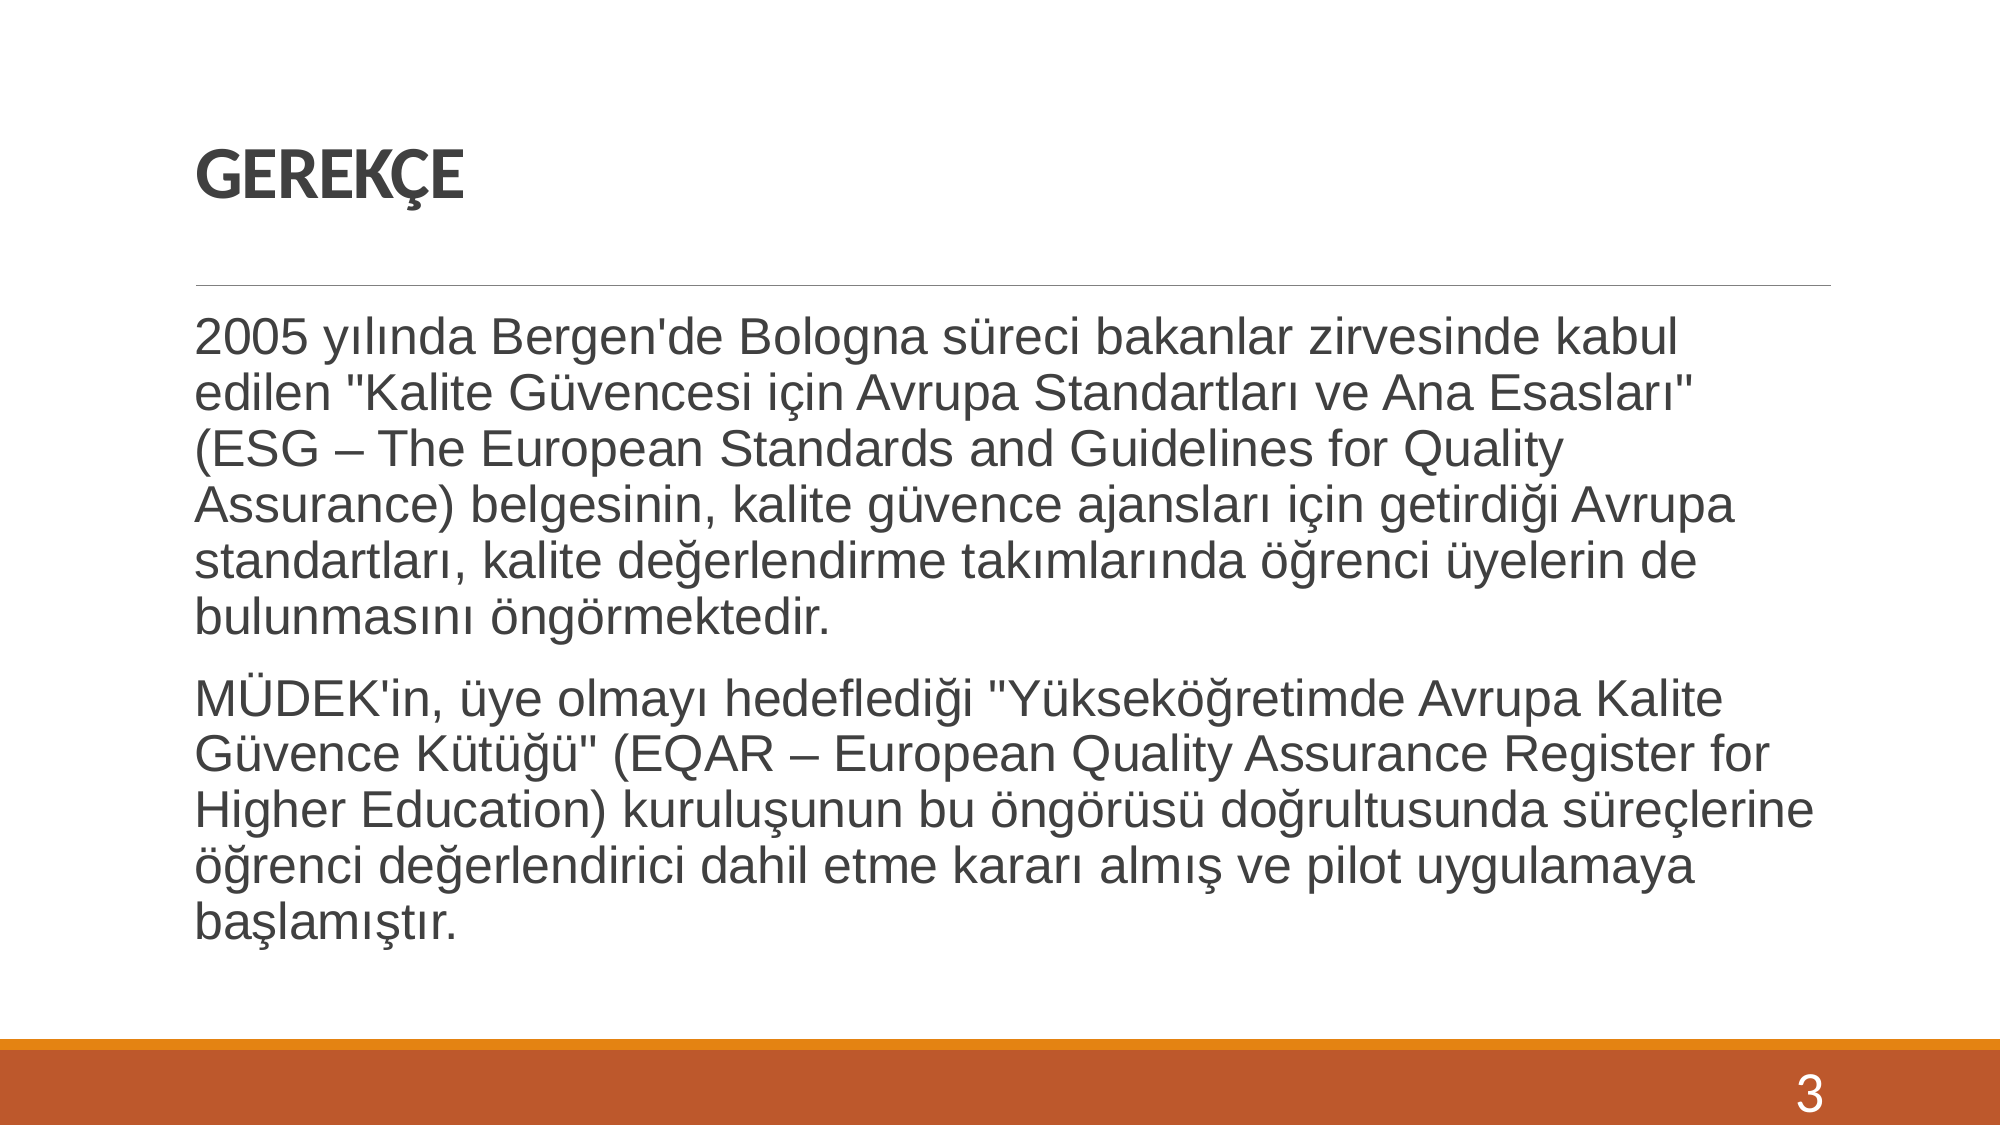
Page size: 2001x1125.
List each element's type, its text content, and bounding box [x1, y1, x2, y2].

list 2005 yılında Bergen'de Bologna süreci bakanlar zirvesinde kabul edilen "Kalite Güvencesi için Avrupa Standartları ve Ana Esasları" (ESG – The European Standards and Guidelines for Quality Assurance) belgesinin, kalite güvence ajansları için getirdiği Avrupa standartları, kalite değerlendirme takımlarında öğrenci üyelerin de bulunmasını öngörmektedir. MÜDEK'in, üye olmayı hedeflediği "Yükseköğretimde Avrupa Kalite Güvence Kütüğü" (EQAR – European Quality Assurance Register for Higher Education) kuruluşunun bu öngörüsü doğrultusunda süreçlerine öğrenci değerlendirici dahil etme kararı almış ve pilot uygulamaya başlamıştır. [180, 302, 1830, 963]
title GEREKÇE [180, 88, 1830, 221]
slide_number 3 [1624, 1059, 1840, 1120]
